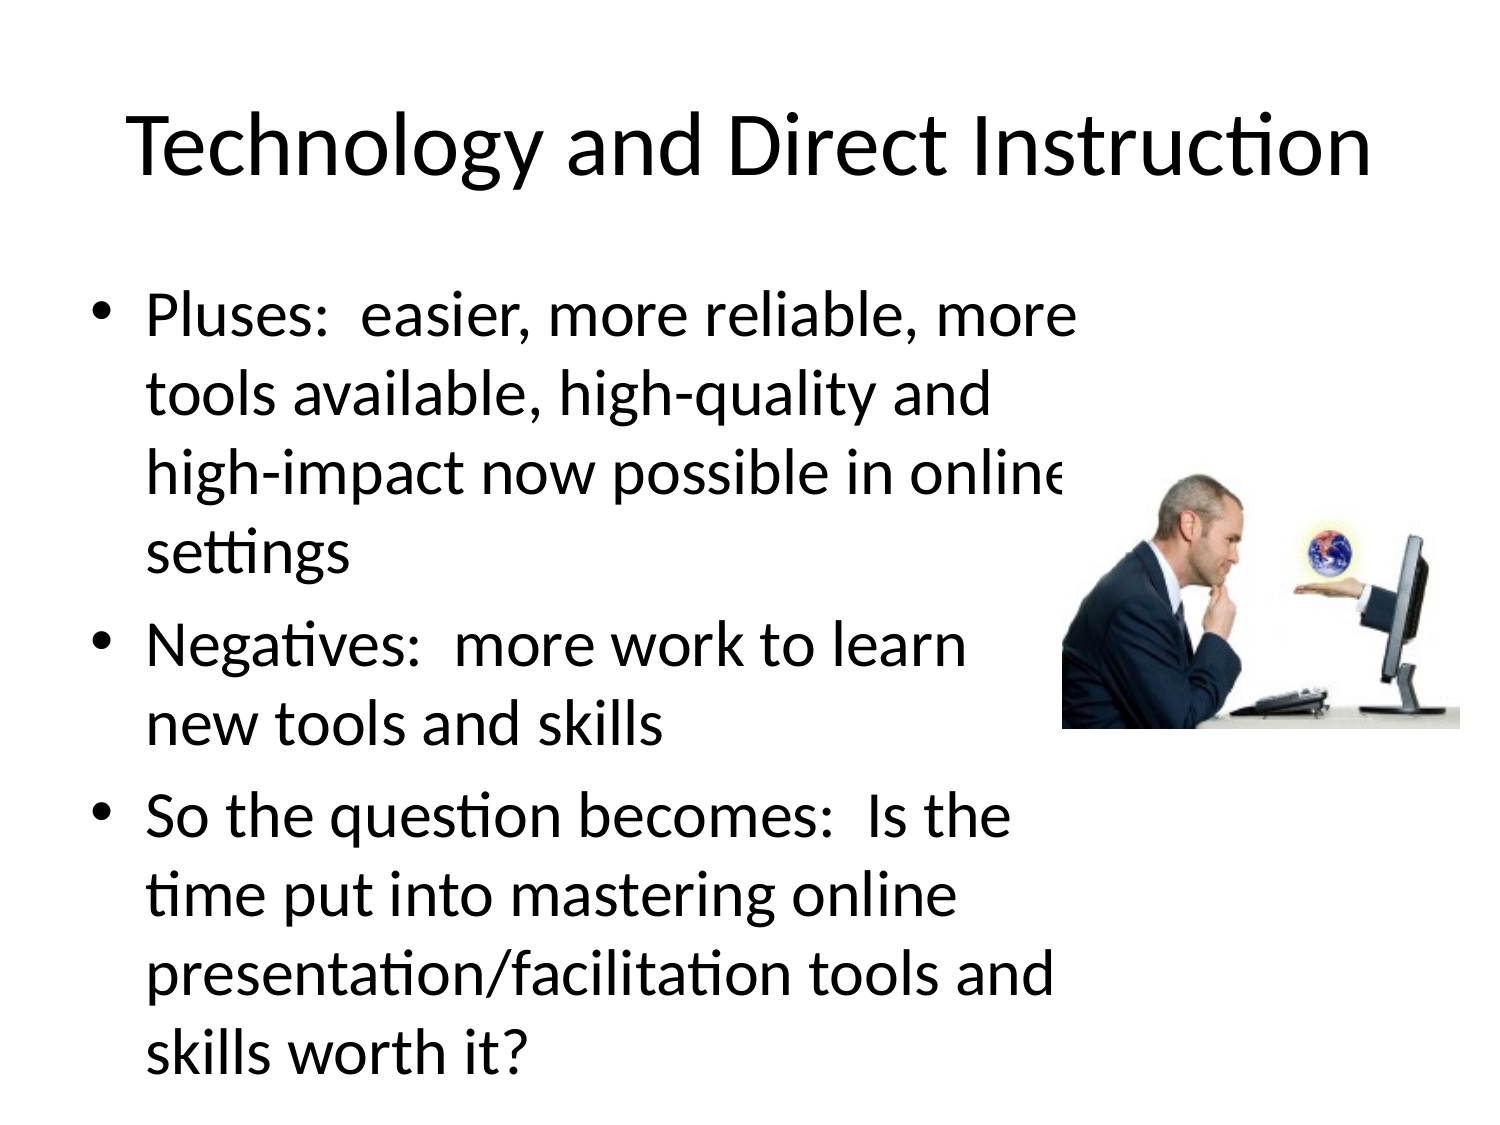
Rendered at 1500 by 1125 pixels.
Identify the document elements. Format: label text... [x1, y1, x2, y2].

picture [1062, 449, 1461, 729]
list Pluses: easier, more reliable, more tools available, high-quality and high-impact now possible in online settings Negatives: more work to learn new tools and skills So the question becomes: Is the time put into mastering online presentation/facilitation tools and skills worth it? [75, 262, 1100, 1100]
title Technology and Direct Instruction [75, 45, 1425, 233]
